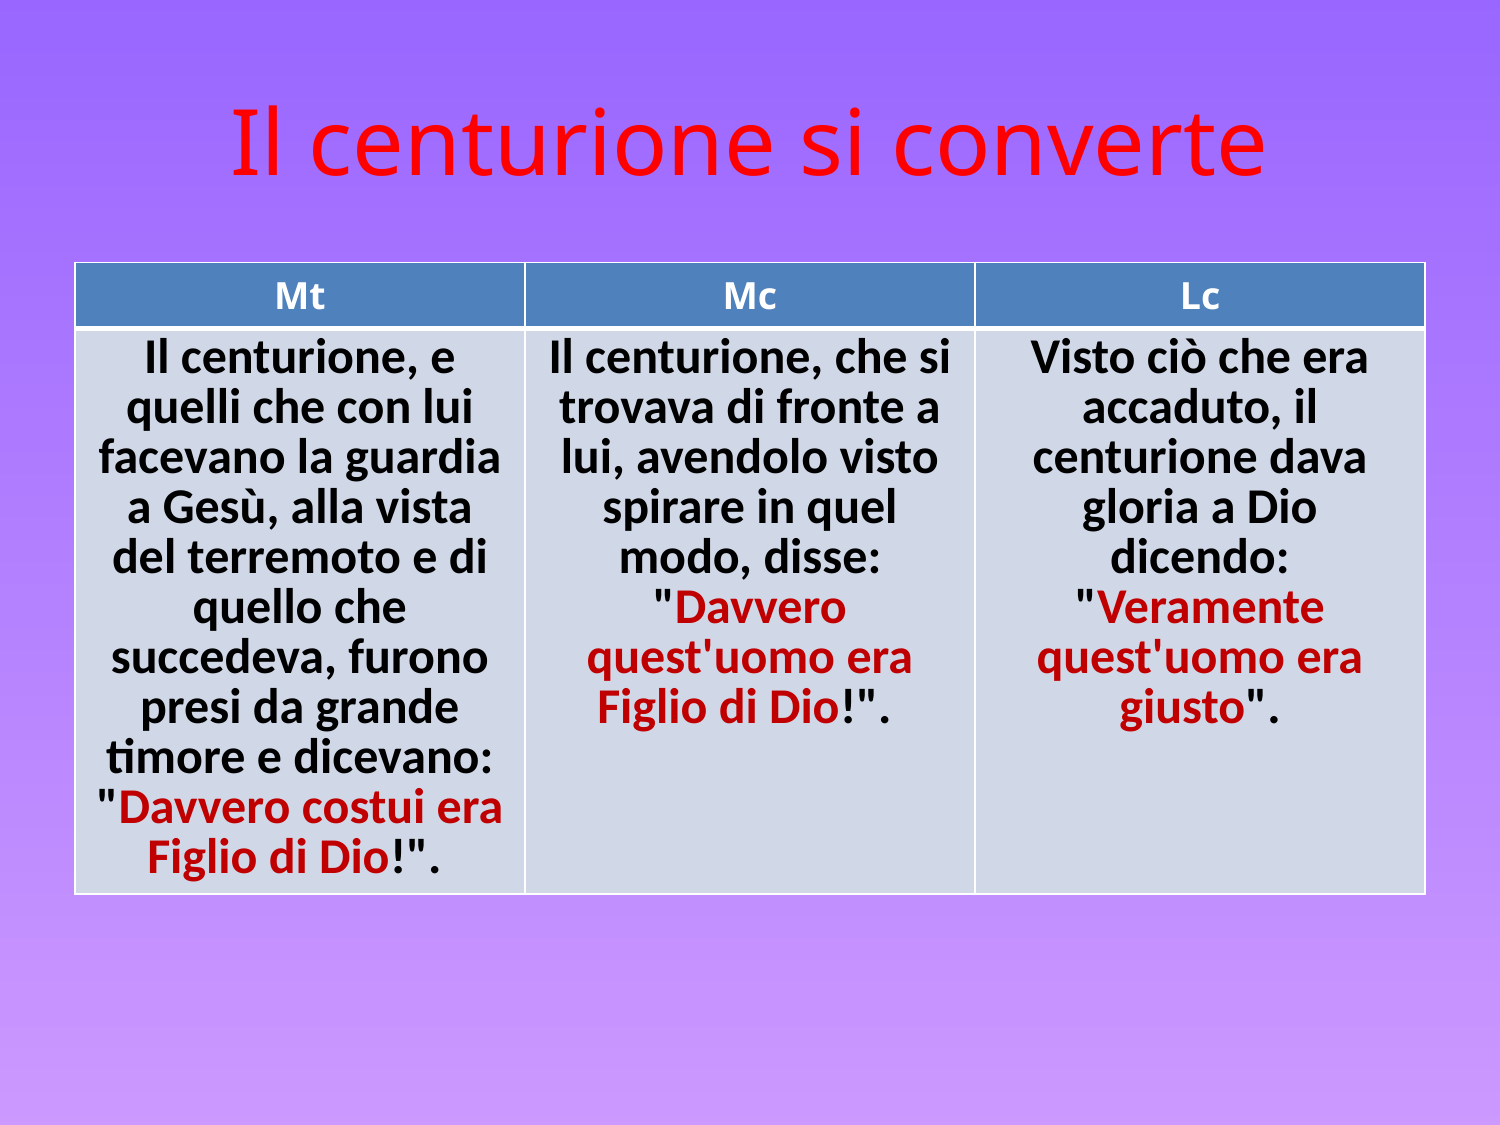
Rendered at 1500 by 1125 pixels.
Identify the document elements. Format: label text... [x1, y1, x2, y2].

table_cell Il centurione, e quelli che con lui facevano la guardia a Gesù, alla vista del terremoto e di quello che succedeva, furono presi da grande timore e dicevano: "Davvero costui era Figlio di Dio!". [76, 331, 524, 893]
table_header Mt [76, 263, 524, 326]
title Il centurione si converte [75, 45, 1425, 233]
table_cell Il centurione, che si trovava di fronte a lui, avendolo visto spirare in quel modo, disse: "Davvero quest'uomo era Figlio di Dio!". [526, 331, 974, 893]
table_header Mc [526, 263, 974, 326]
table_cell Visto ciò che era accaduto, il centurione dava gloria a Dio dicendo: "Veramente quest'uomo era giusto". [976, 331, 1424, 893]
table_header Lc [976, 263, 1424, 326]
